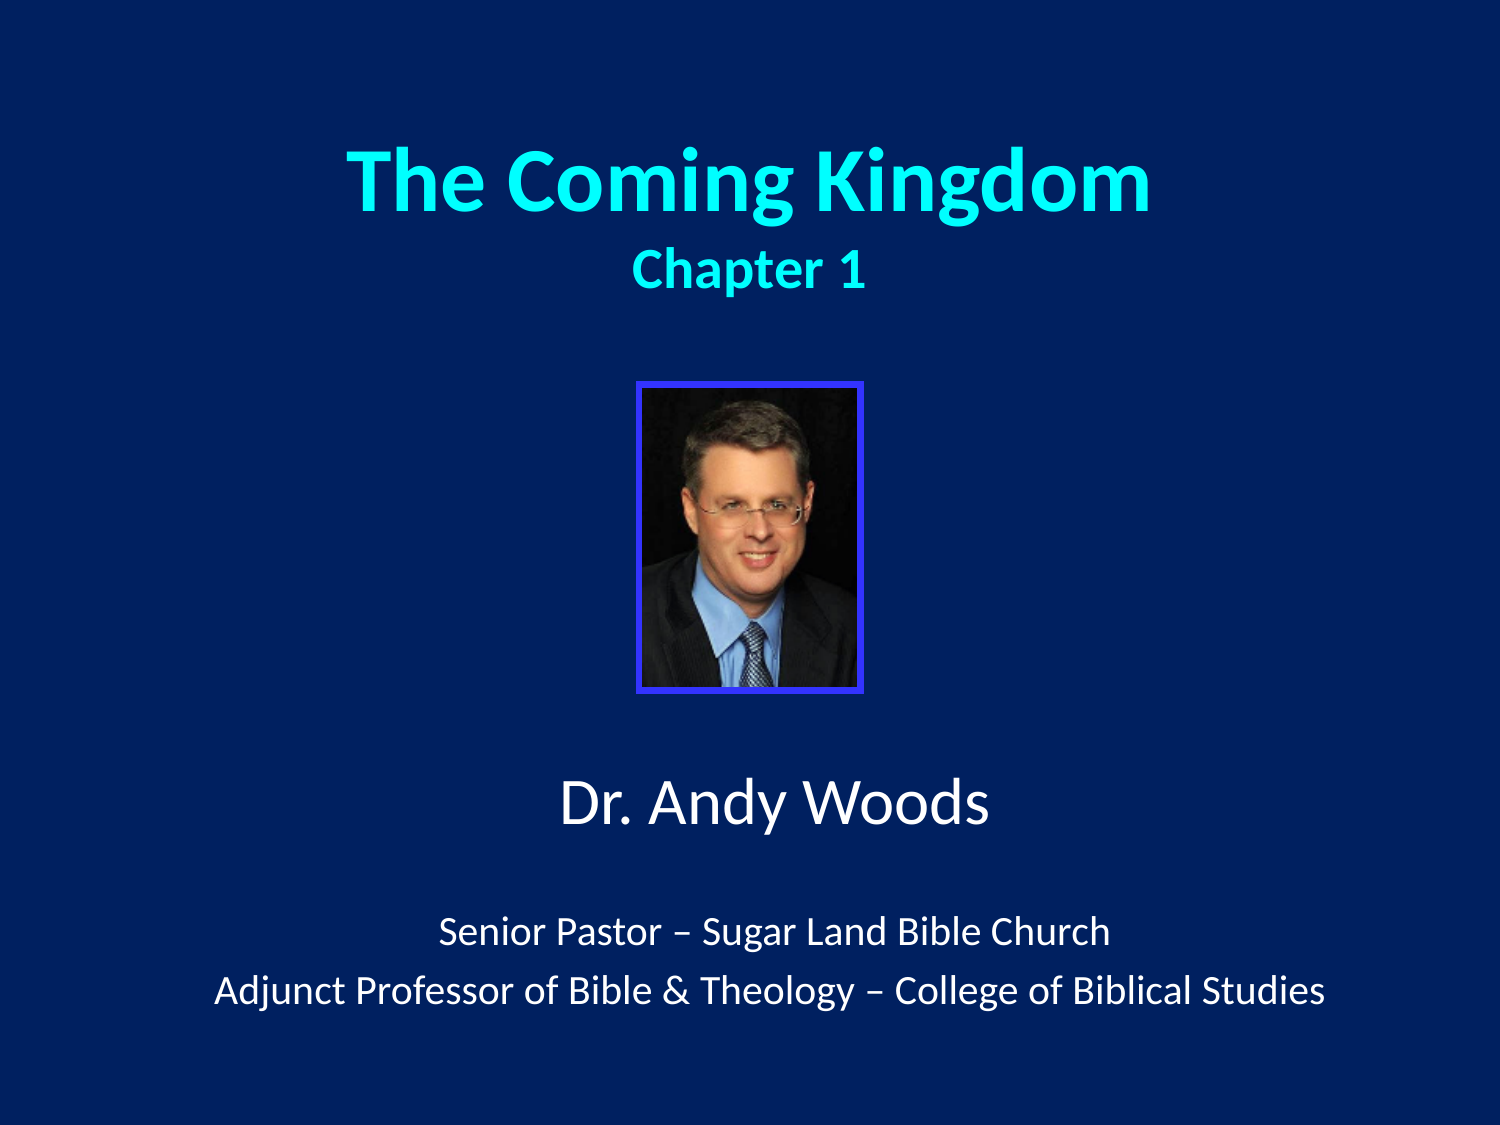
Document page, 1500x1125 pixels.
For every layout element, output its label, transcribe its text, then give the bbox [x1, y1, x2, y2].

title The Coming Kingdom Chapter 1 [255, 97, 1244, 323]
subtitle Dr. Andy Woods Senior Pastor – Sugar Land Bible Church Adjunct Professor of Bible & Theology – College of Biblical Studies [162, 749, 1388, 1038]
picture [642, 387, 858, 688]
